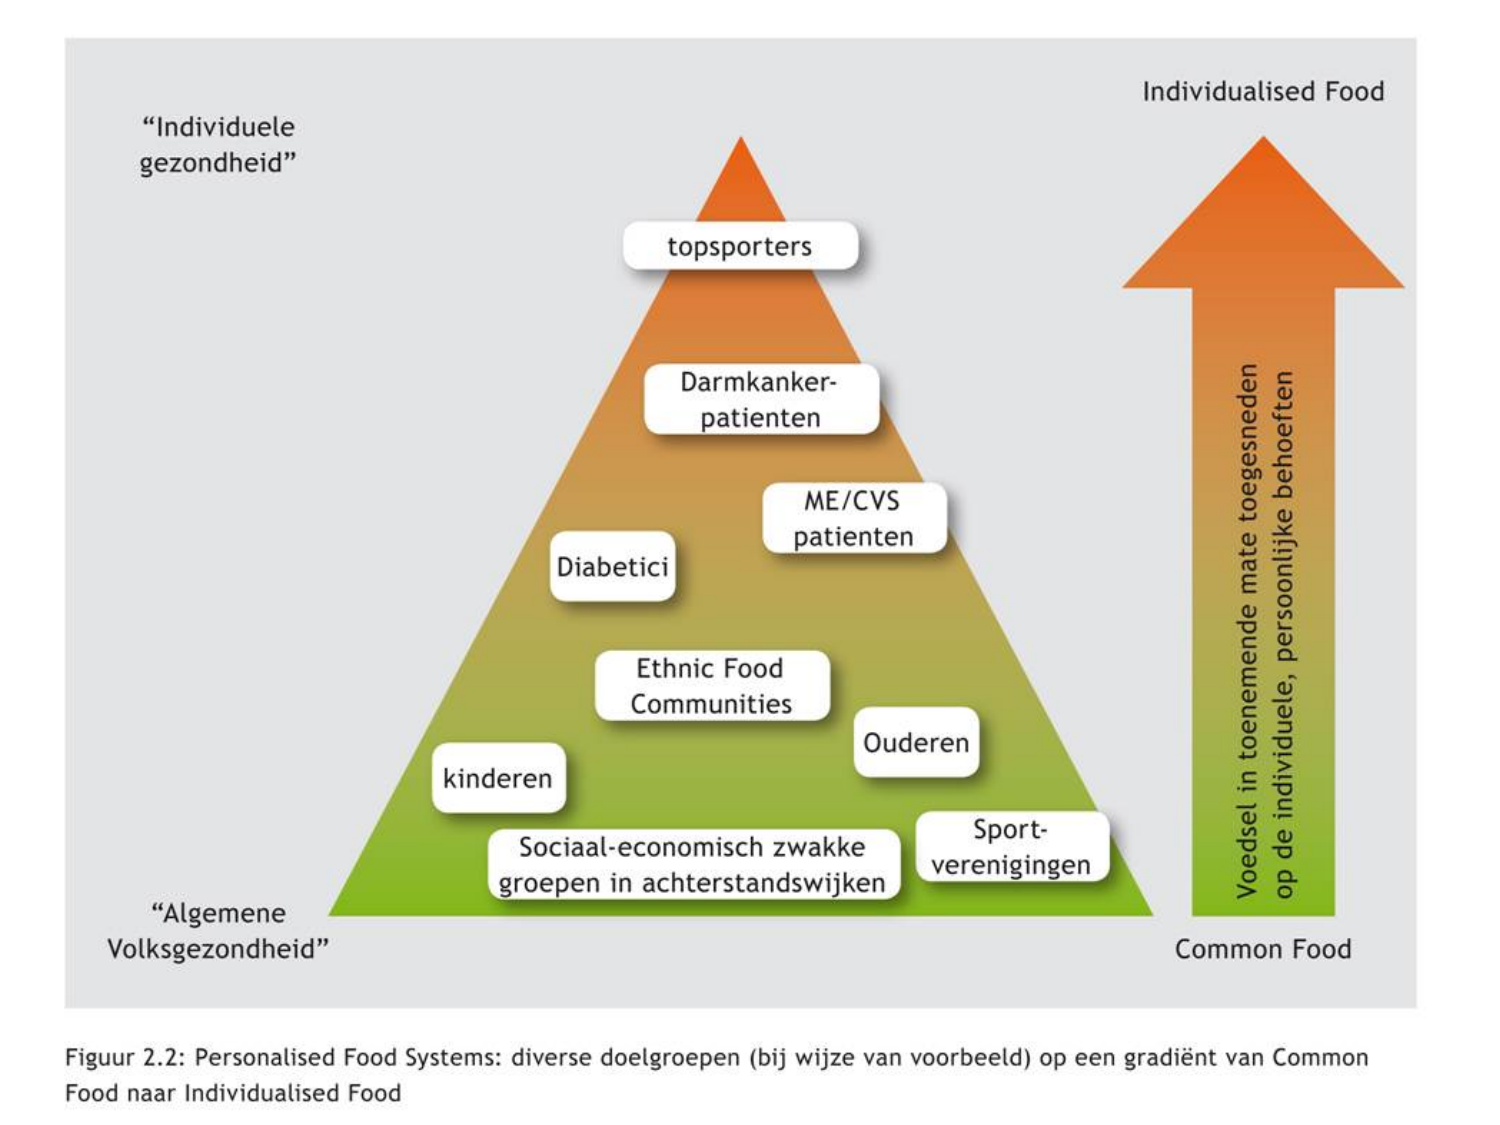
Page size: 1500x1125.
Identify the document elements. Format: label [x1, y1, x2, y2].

picture [52, 23, 1429, 1124]
